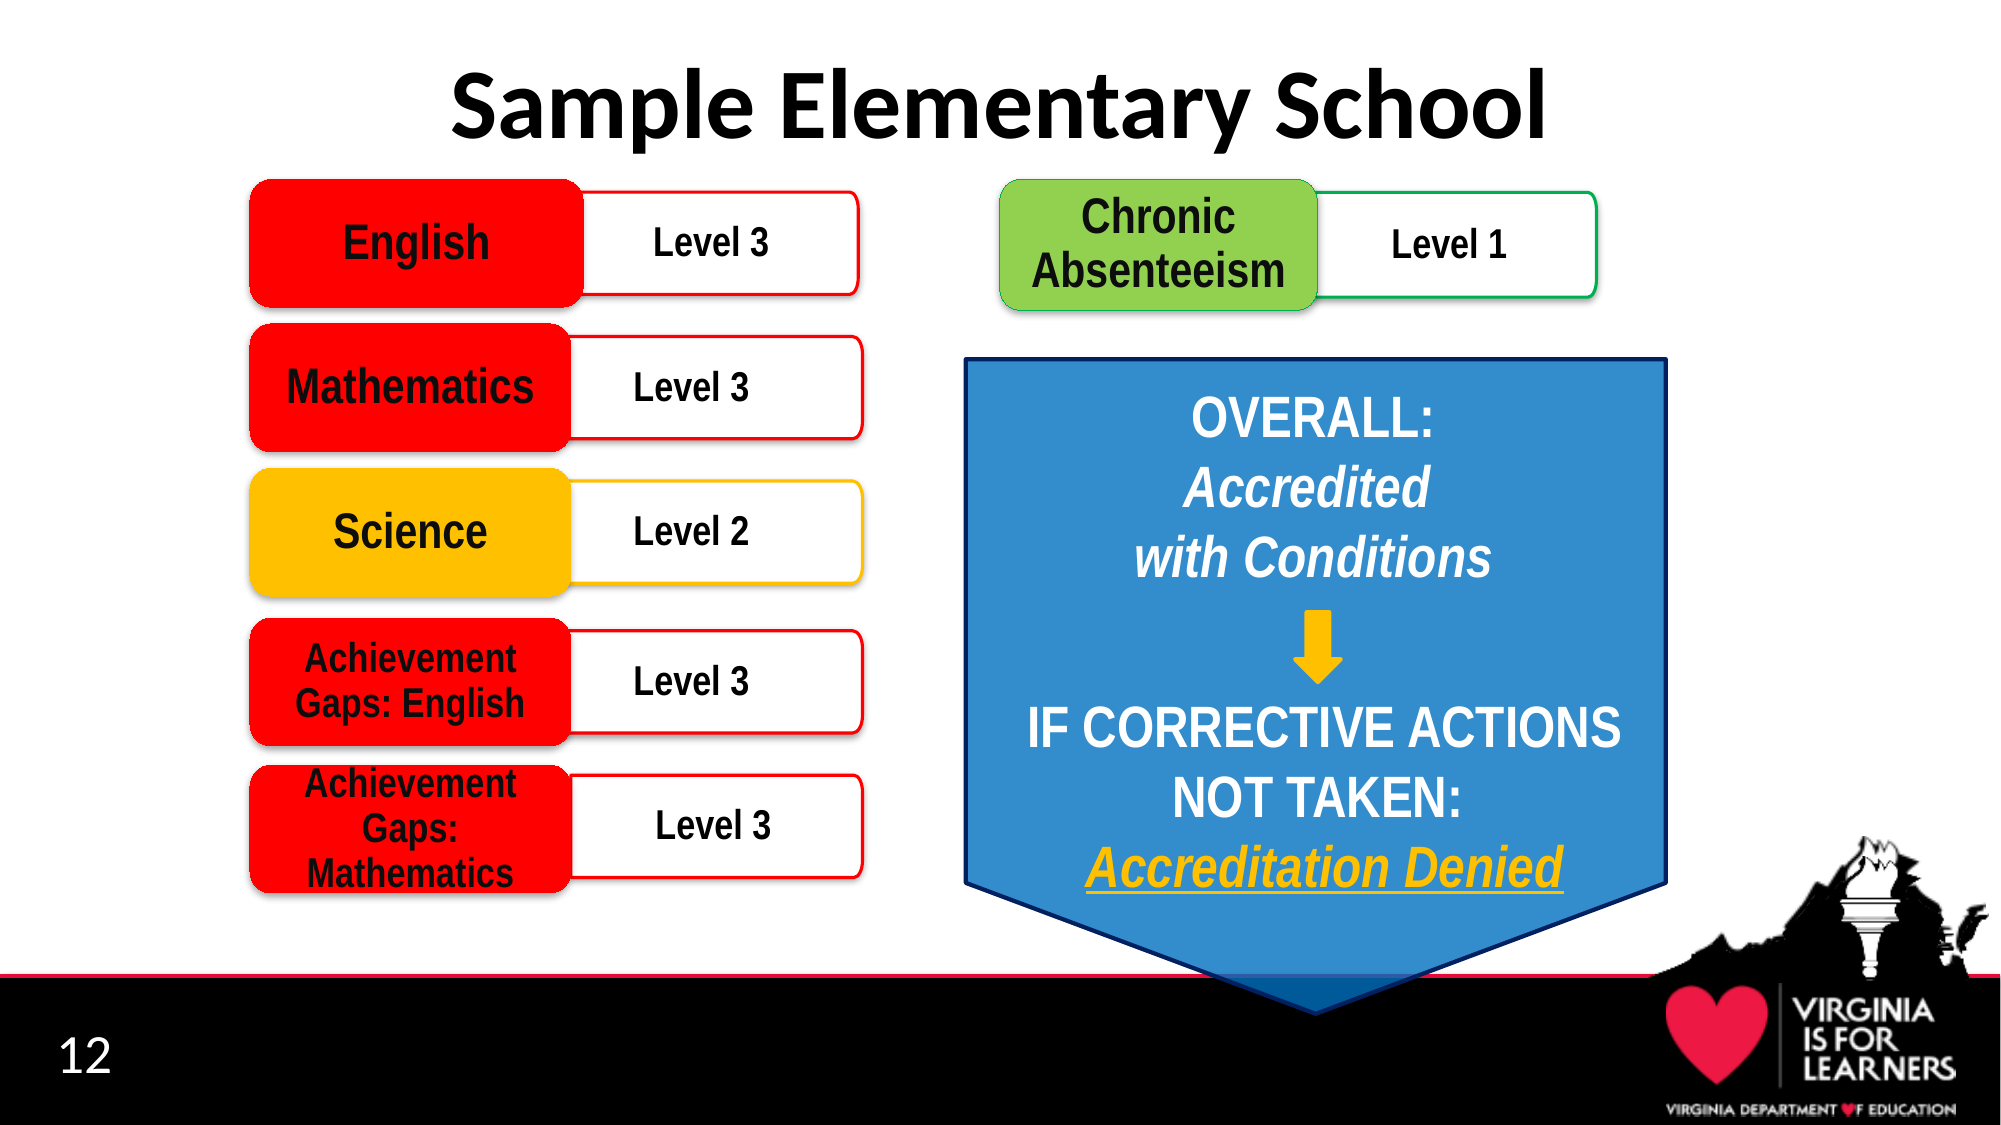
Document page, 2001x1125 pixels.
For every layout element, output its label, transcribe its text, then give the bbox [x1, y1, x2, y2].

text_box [249, 764, 863, 894]
picture [1648, 836, 1989, 981]
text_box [249, 468, 863, 597]
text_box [249, 323, 863, 452]
text_box [1024, 907, 1608, 1016]
picture [1666, 983, 1956, 1117]
title Sample Elementary School [99, 15, 1900, 166]
text_box OVERALL: Accredited with Conditions [1119, 371, 1509, 597]
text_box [249, 617, 863, 747]
text_box IF CORRECTIVE ACTIONS NOT TAKEN: Accreditation Denied [1012, 682, 1638, 907]
text_box [1293, 610, 1343, 685]
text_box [249, 179, 859, 308]
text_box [999, 179, 1597, 311]
text_box [963, 357, 1668, 903]
